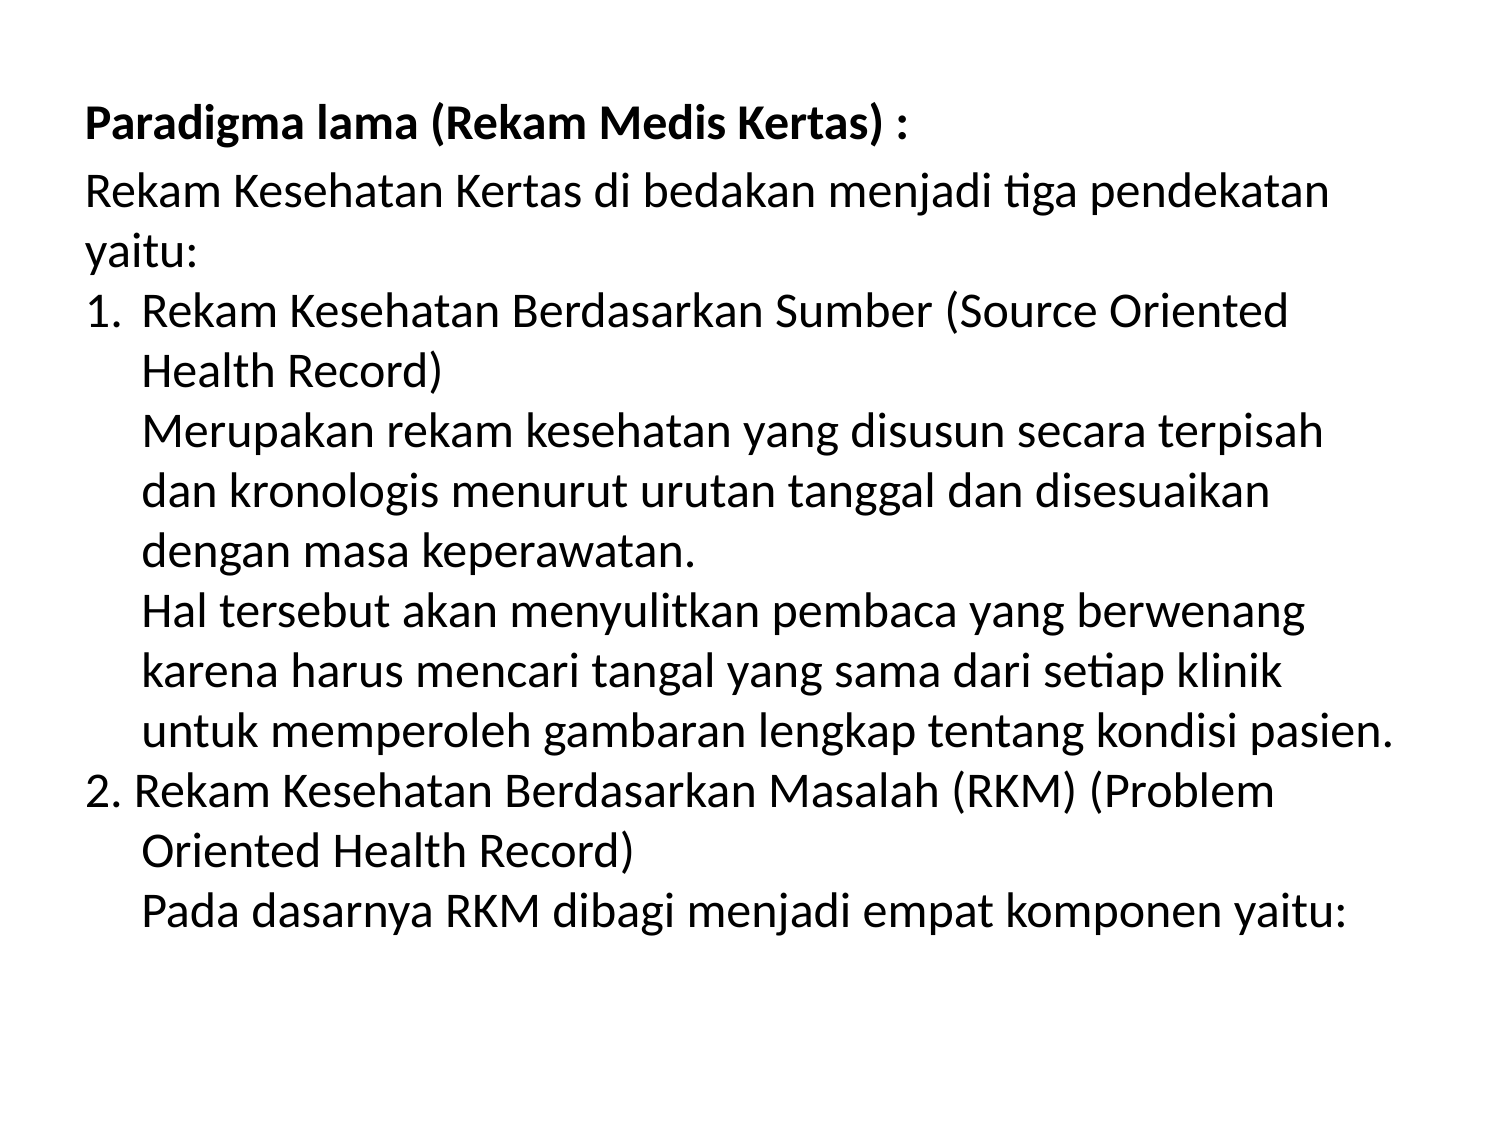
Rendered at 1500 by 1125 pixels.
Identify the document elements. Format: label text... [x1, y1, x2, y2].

text_box Paradigma lama (Rekam Medis Kertas) : [70, 81, 1043, 157]
text_box Rekam Kesehatan Kertas di bedakan menjadi tiga pendekatan yaitu: Rekam Kesehatan Berdasarkan Sumber (Source Oriented Health Record) Merupakan rekam kesehatan yang disusun secara terpisah dan kronologis menurut urutan tanggal dan disesuaikan dengan masa keperawatan. Hal tersebut akan menyulitkan pembaca yang berwenang karena harus mencari tangal yang sama dari setiap klinik untuk memperoleh gambaran lengkap tentang kondisi pasien. 2. Rekam Kesehatan Berdasarkan Masalah (RKM) (Problem Oriented Health Record) Pada dasarnya RKM dibagi menjadi empat komponen yaitu: [70, 150, 1418, 1066]
